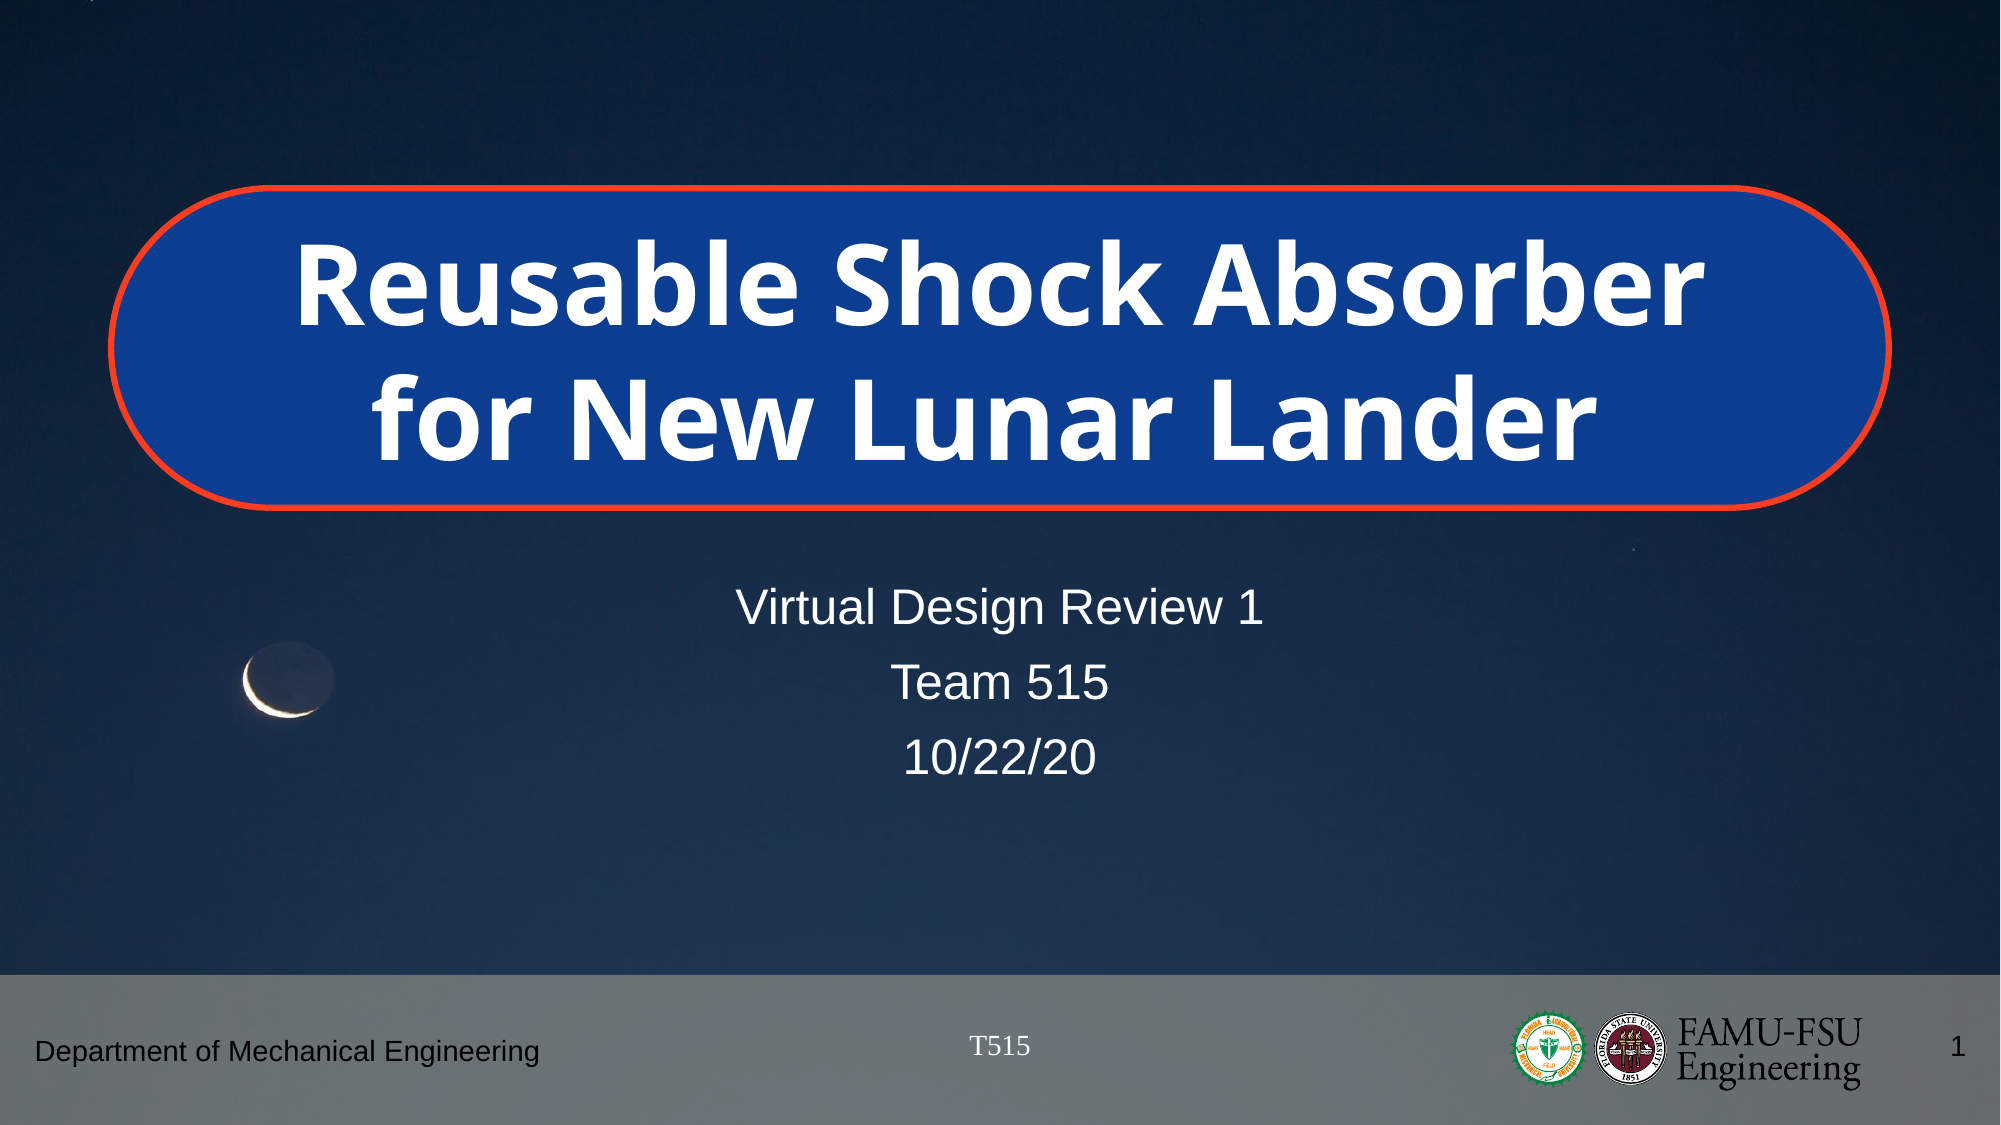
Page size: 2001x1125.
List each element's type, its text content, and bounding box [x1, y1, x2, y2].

slide_number 1 [1898, 1020, 1982, 1080]
subtitle Virtual Design Review 1 Team 515 10/22/20 [662, 562, 1338, 804]
footer T515 [662, 1018, 1338, 1079]
picture [0, 0, 2001, 1125]
text_box Reusable Shock Absorber for New Lunar Lander [110, 187, 1890, 509]
